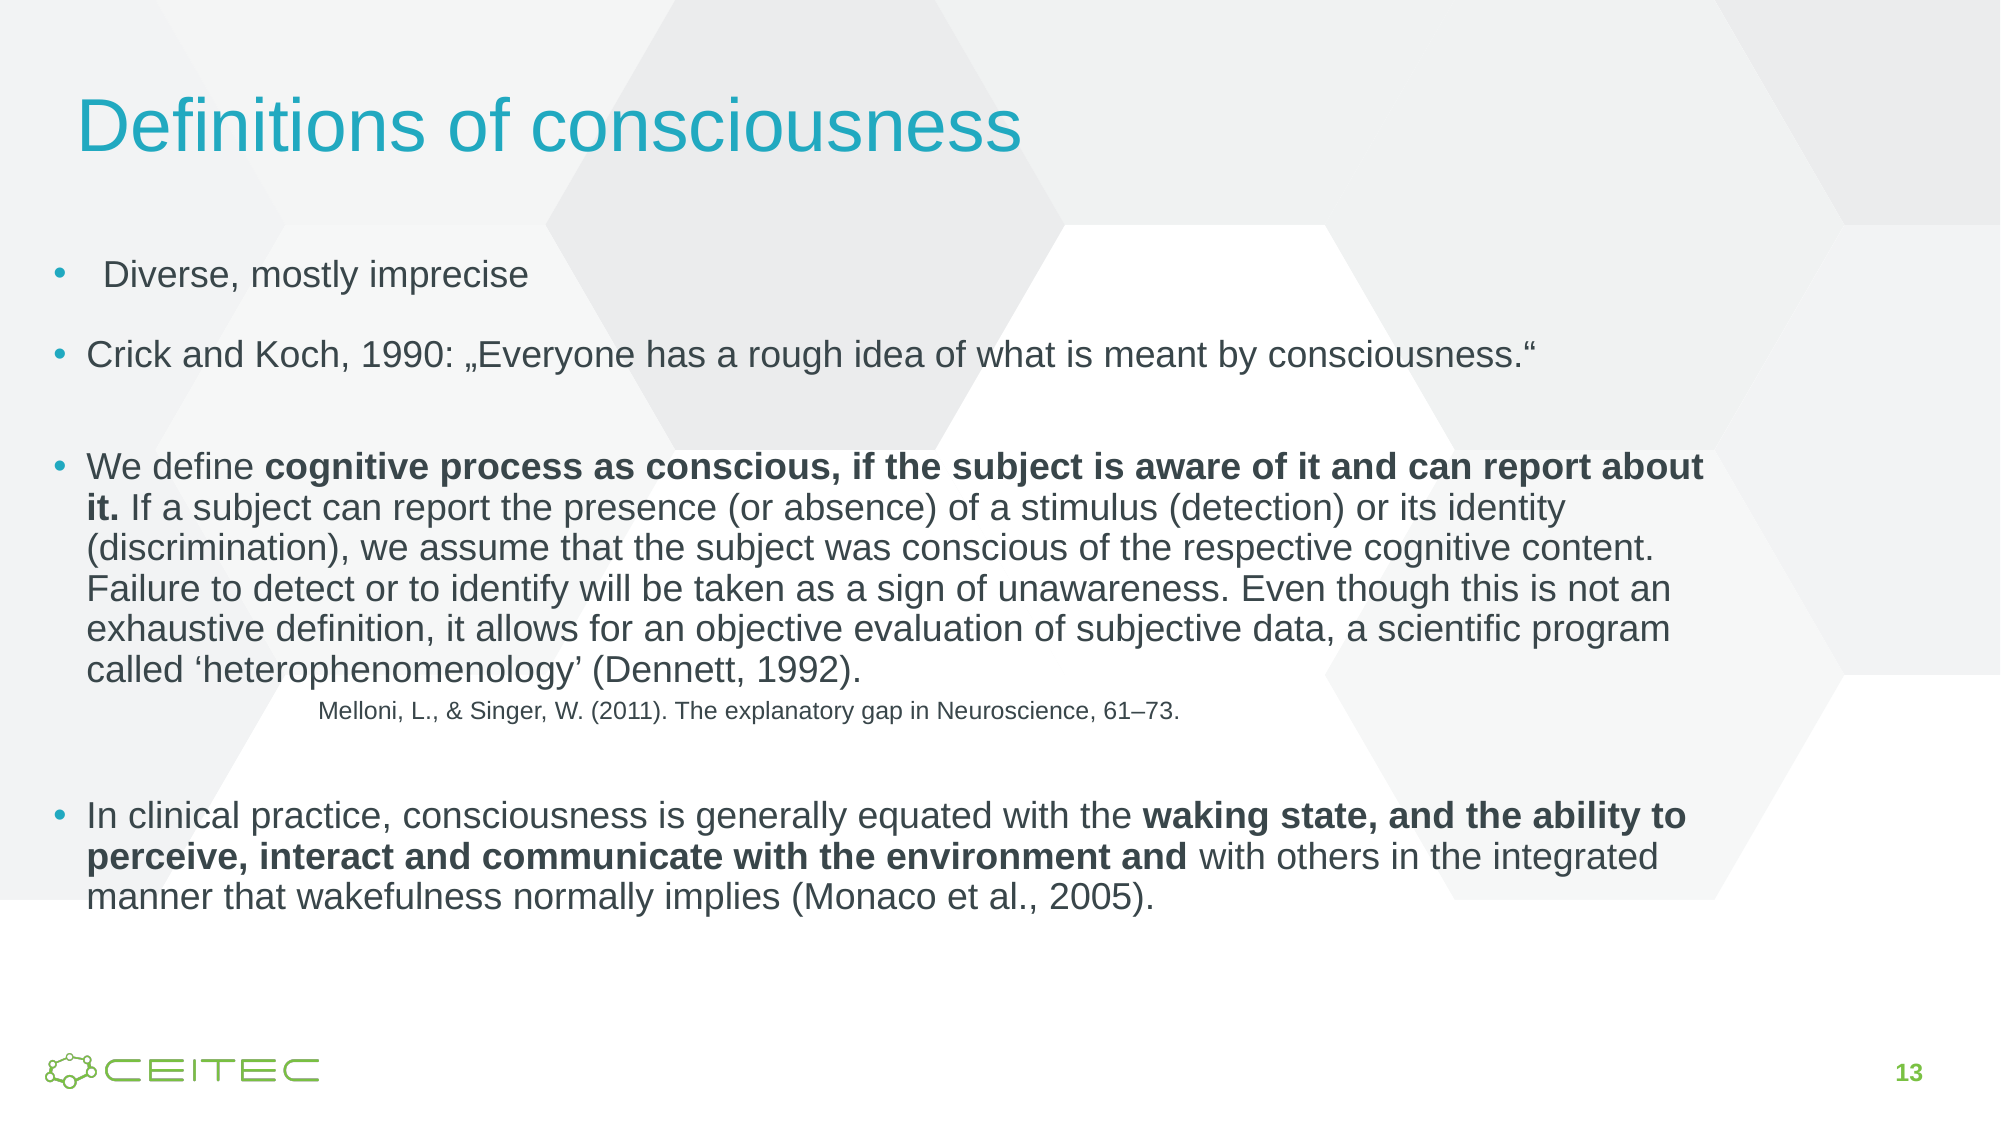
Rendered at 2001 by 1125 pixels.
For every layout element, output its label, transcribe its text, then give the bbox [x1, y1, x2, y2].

title Definitions of consciousness [76, 59, 1924, 196]
slide_number 13 [1840, 1051, 1924, 1087]
list Diverse, mostly imprecise Crick and Koch, 1990: „Everyone has a rough idea of what is meant by consciousness.“ We define cognitive process as conscious, if the subject is aware of it and can report about it. If a subject can report the presence (or absence) of a stimulus (detection) or its identity (discrimination), we assume that the subject was conscious of the respective cognitive content. Failure to detect or to identify will be taken as a sign of unawareness. Even though this is not an exhaustive definition, it allows for an objective evaluation of subjective data, a scientific program called ‘heterophenomenology’ (Dennett, 1992). Melloni, L., & Singer, W. (2011). The explanatory gap in Neuroscience, 61–73. In clinical practice, consciousness is generally equated with the waking state, and the ability to perceive, interact and communicate with the environment and with others in the integrated manner that wakefulness normally implies (Monaco et al., 2005). [53, 209, 1739, 926]
picture [45, 1053, 319, 1089]
